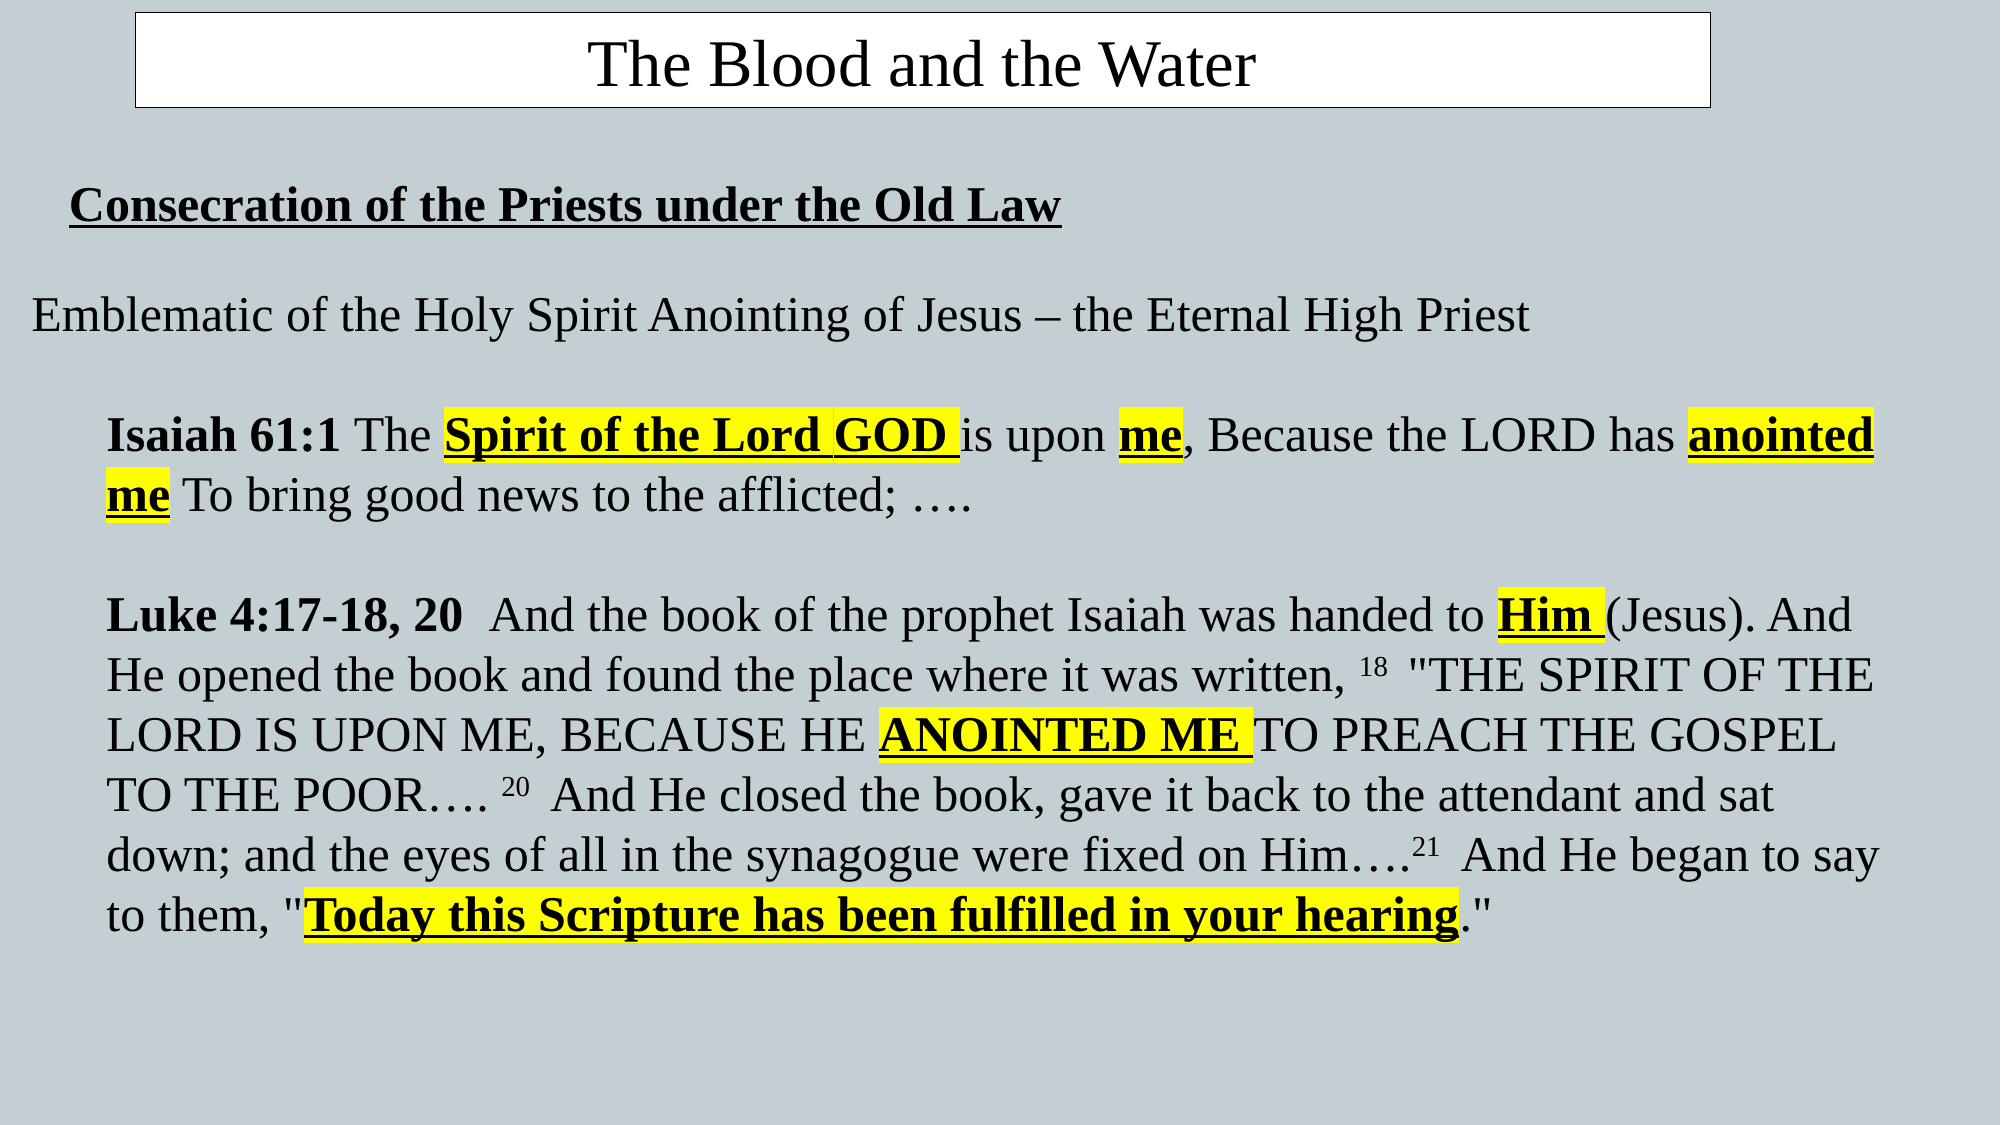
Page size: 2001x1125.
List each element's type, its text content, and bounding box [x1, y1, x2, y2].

text_box Consecration of the Priests under the Old Law Emblematic of the Holy Spirit Anointing of Jesus – the Eternal High Priest Isaiah 61:1 The Spirit of the Lord GOD is upon me, Because the LORD has anointed me To bring good news to the afflicted; …. Luke 4:17-18, 20 And the book of the prophet Isaiah was handed to Him (Jesus). And He opened the book and found the place where it was written, 18 "THE SPIRIT OF THE LORD IS UPON ME, BECAUSE HE ANOINTED ME TO PREACH THE GOSPEL TO THE POOR…. 20 And He closed the book, gave it back to the attendant and sat down; and the eyes of all in the synagogue were fixed on Him….21 And He began to say to them, "Today this Scripture has been fulfilled in your hearing." [16, 164, 1927, 950]
text_box The Blood and the Water [135, 12, 1711, 108]
